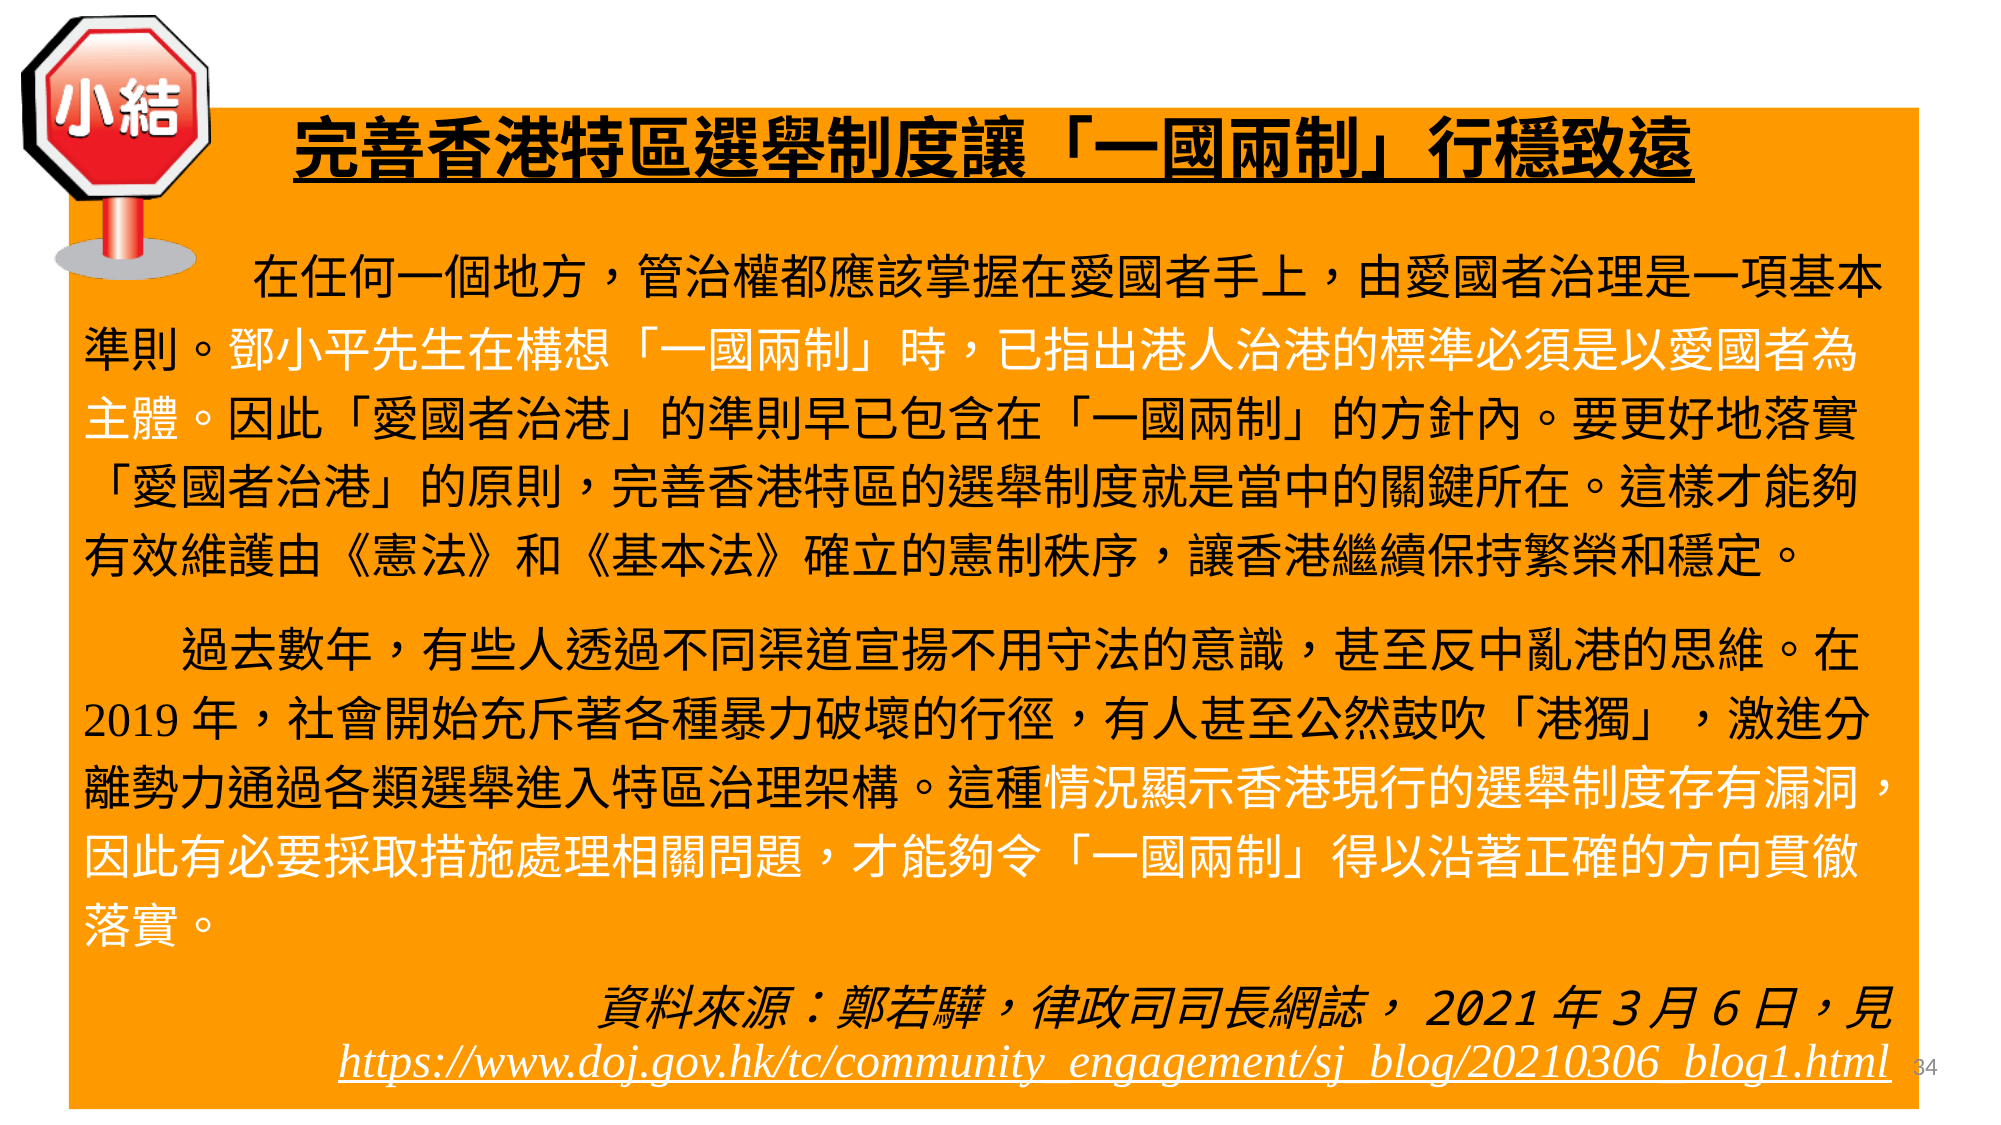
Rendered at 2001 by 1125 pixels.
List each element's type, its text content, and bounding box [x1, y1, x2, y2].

slide_number 34 [1503, 1035, 1954, 1096]
picture [21, 15, 211, 280]
list 完善香港特區選舉制度讓「一國兩制」行穩致遠 在任何一個地方，管治權都應該掌握在愛國者手上，由愛國者治理是一項基本準則。鄧小平先生在構想「一國兩制」時，已指出港人治港的標準必須是以愛國者為主體。因此「愛國者治港」的準則早已包含在「一國兩制」的方針內。要更好地落實「愛國者治港」的原則，完善香港特區的選舉制度就是當中的關鍵所在。這樣才能夠有效維護由《憲法》和《基本法》確立的憲制秩序，讓香港繼續保持繁榮和穩定。 過去數年，有些人透過不同渠道宣揚不用守法的意識，甚至反中亂港的思維。在2019年，社會開始充斥著各種暴力破壞的行徑，有人甚至公然鼓吹「港獨」，激進分離勢力通過各類選舉進入特區治理架構。這種情況顯示香港現行的選舉制度存有漏洞，因此有必要採取措施處理相關問題，才能夠令「一國兩制」得以沿著正確的方向貫徹落實。 資料來源：鄭若驊，律政司司長網誌，2021年3月6日，見https://www.doj.gov.hk/tc/community_engagement/sj_blog/20210306_blog1.html [68, 107, 1919, 1110]
